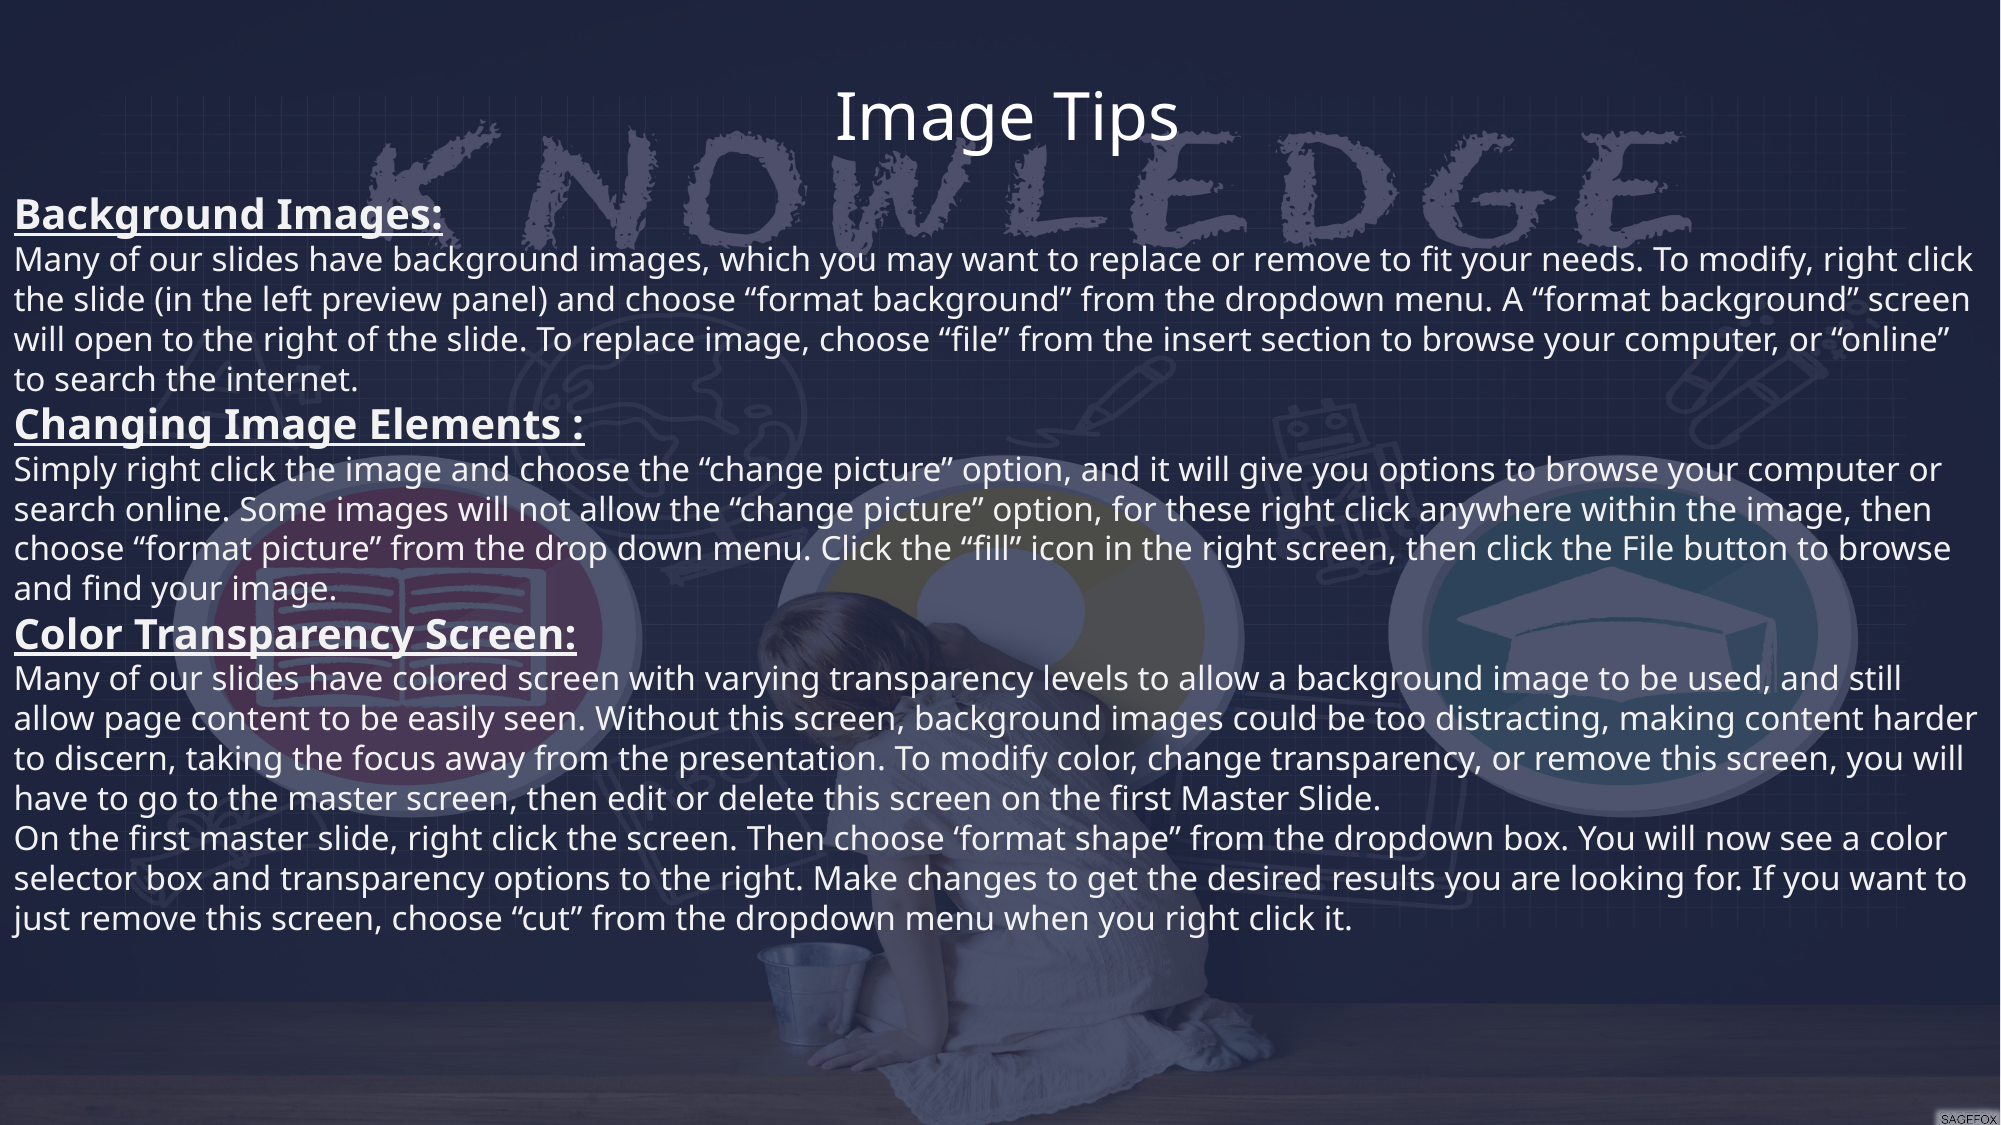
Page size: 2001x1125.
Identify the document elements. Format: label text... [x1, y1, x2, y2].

text_box Background Images: Many of our slides have background images, which you may want to replace or remove to fit your needs. To modify, right click the slide (in the left preview panel) and choose “format background” from the dropdown menu. A “format background” screen will open to the right of the slide. To replace image, choose “file” from the insert section to browse your computer, or “online” to search the internet. Changing Image Elements : Simply right click the image and choose the “change picture” option, and it will give you options to browse your computer or search online. Some images will not allow the “change picture” option, for these right click anywhere within the image, then choose “format picture” from the drop down menu. Click the “fill” icon in the right screen, then click the File button to browse and find your image. Color Transparency Screen: Many of our slides have colored screen with varying transparency levels to allow a background image to be used, and still allow page content to be easily seen. Without this screen, background images could be too distracting, making content harder to discern, taking the focus away from the presentation. To modify color, change transparency, or remove this screen, you will have to go to the master screen, then edit or delete this screen on the first Master Slide. On the first master slide, right click the screen. Then choose ‘format shape” from the dropdown box. You will now see a color selector box and transparency options to the right. Make changes to get the desired results you are looking for. If you want to just remove this screen, choose “cut” from the dropdown menu when you right click it. [0, 0, 2000, 1125]
picture [1938, 1114, 1999, 1125]
title Image Tips [597, 59, 1420, 177]
